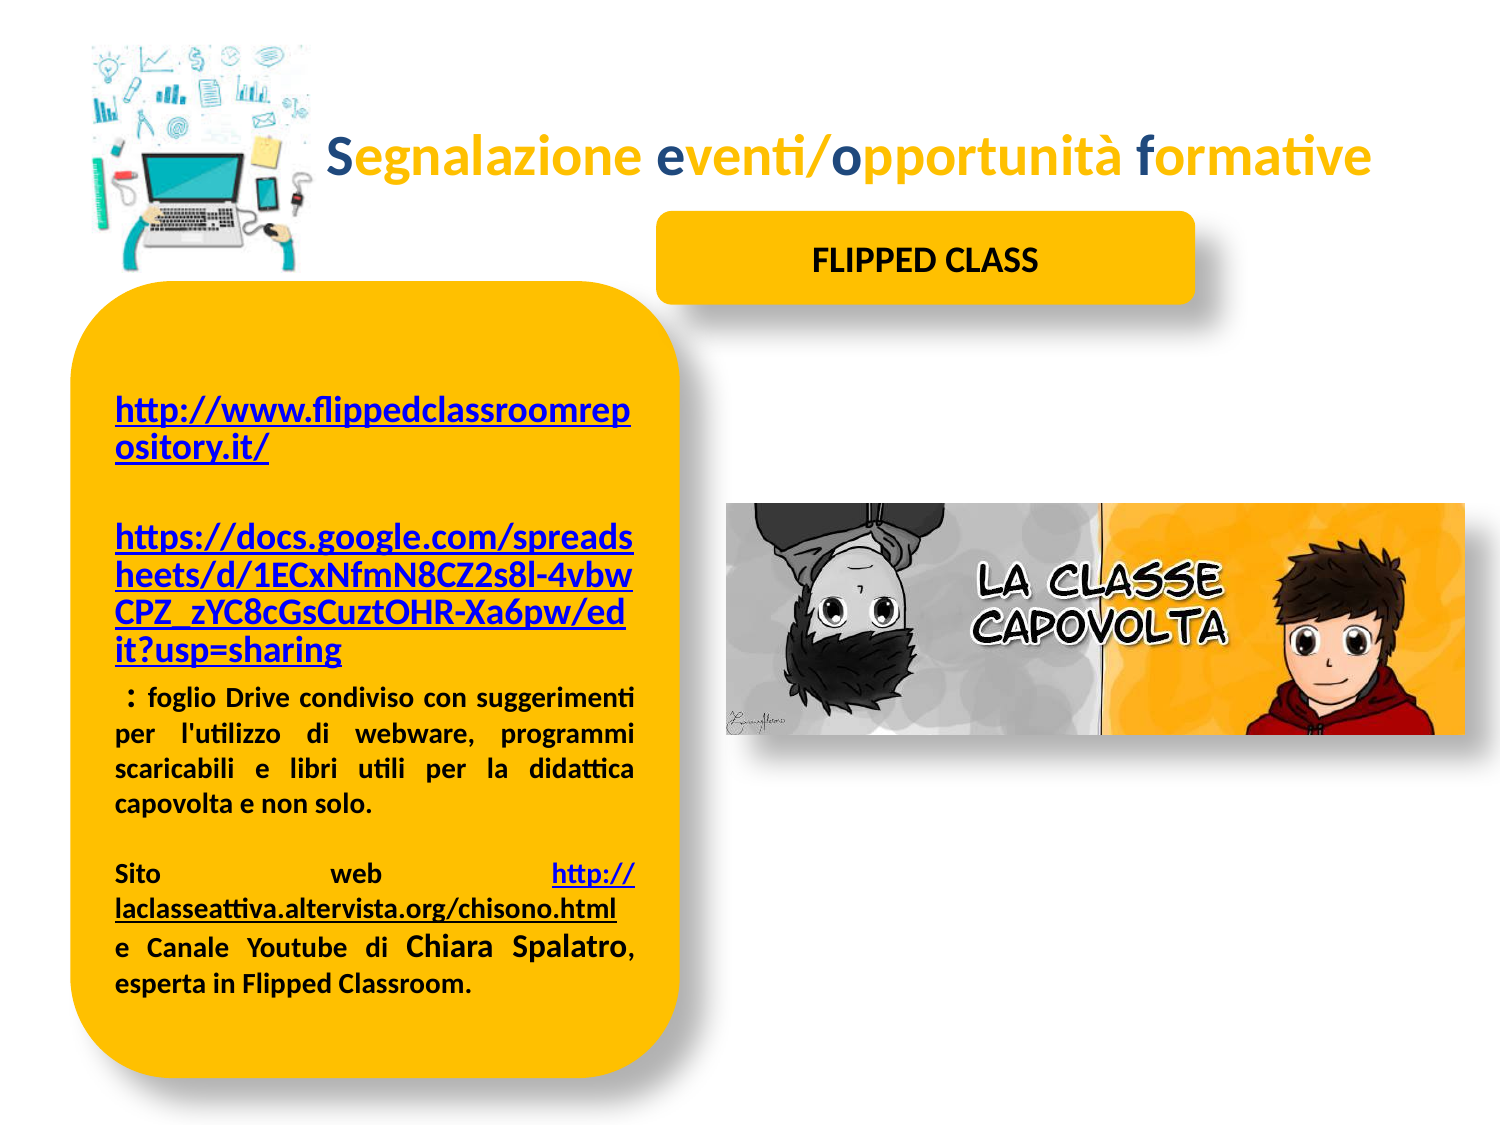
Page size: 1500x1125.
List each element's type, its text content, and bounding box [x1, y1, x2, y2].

picture [81, 34, 317, 274]
text_box http://www.flippedclassroomrepository.it/ https://docs.google.com/spreadsheets/d/1ECxNfmN8CZ2s8l-4vbwCPZ_zYC8cGsCuztOHR-Xa6pw/edit?usp=sharing : foglio Drive condiviso con suggerimenti per l'utilizzo di webware, programmi scaricabili e libri utili per la didattica capovolta e non solo. Sito web http://laclasseattiva.altervista.org/chisono.html e Canale Youtube di Chiara Spalatro, esperta in Flipped Classroom. [68, 279, 682, 1081]
picture [726, 503, 1465, 735]
title Segnalazione eventi/opportunità formative [321, 58, 1395, 247]
text_box FLIPPED CLASS [654, 208, 1198, 307]
